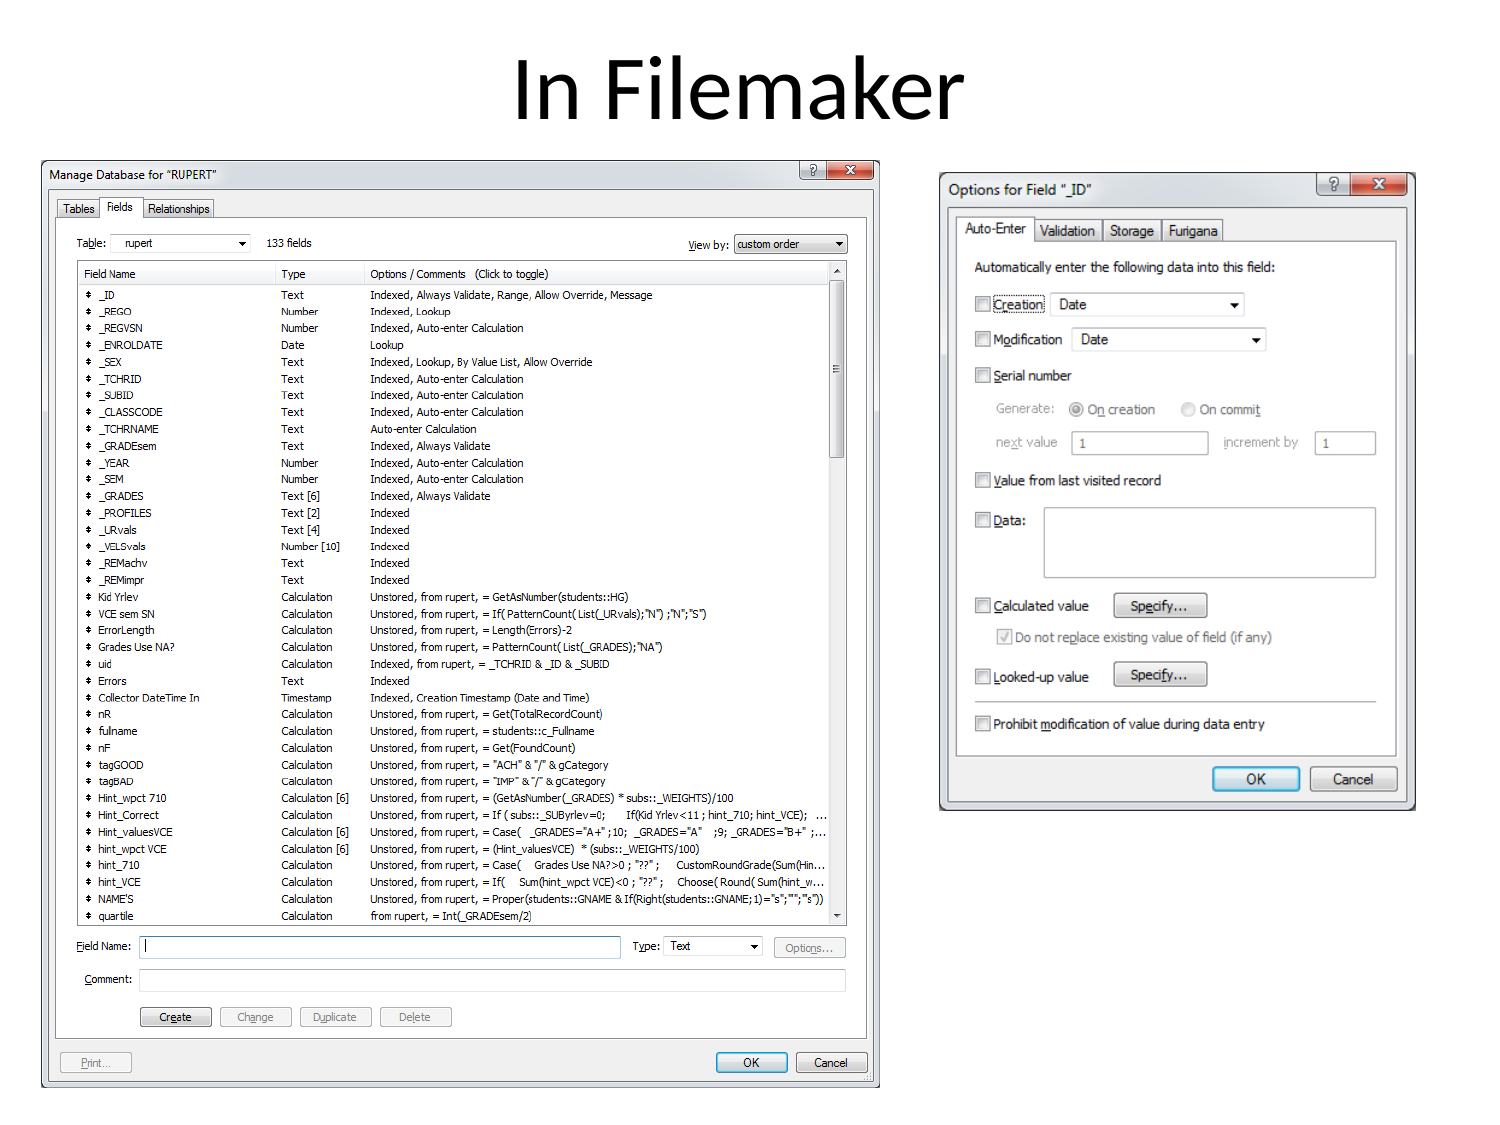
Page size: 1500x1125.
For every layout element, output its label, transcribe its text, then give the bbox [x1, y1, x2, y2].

picture [938, 172, 1416, 811]
picture [40, 160, 881, 1088]
title In Filemaker [64, 30, 1415, 135]
